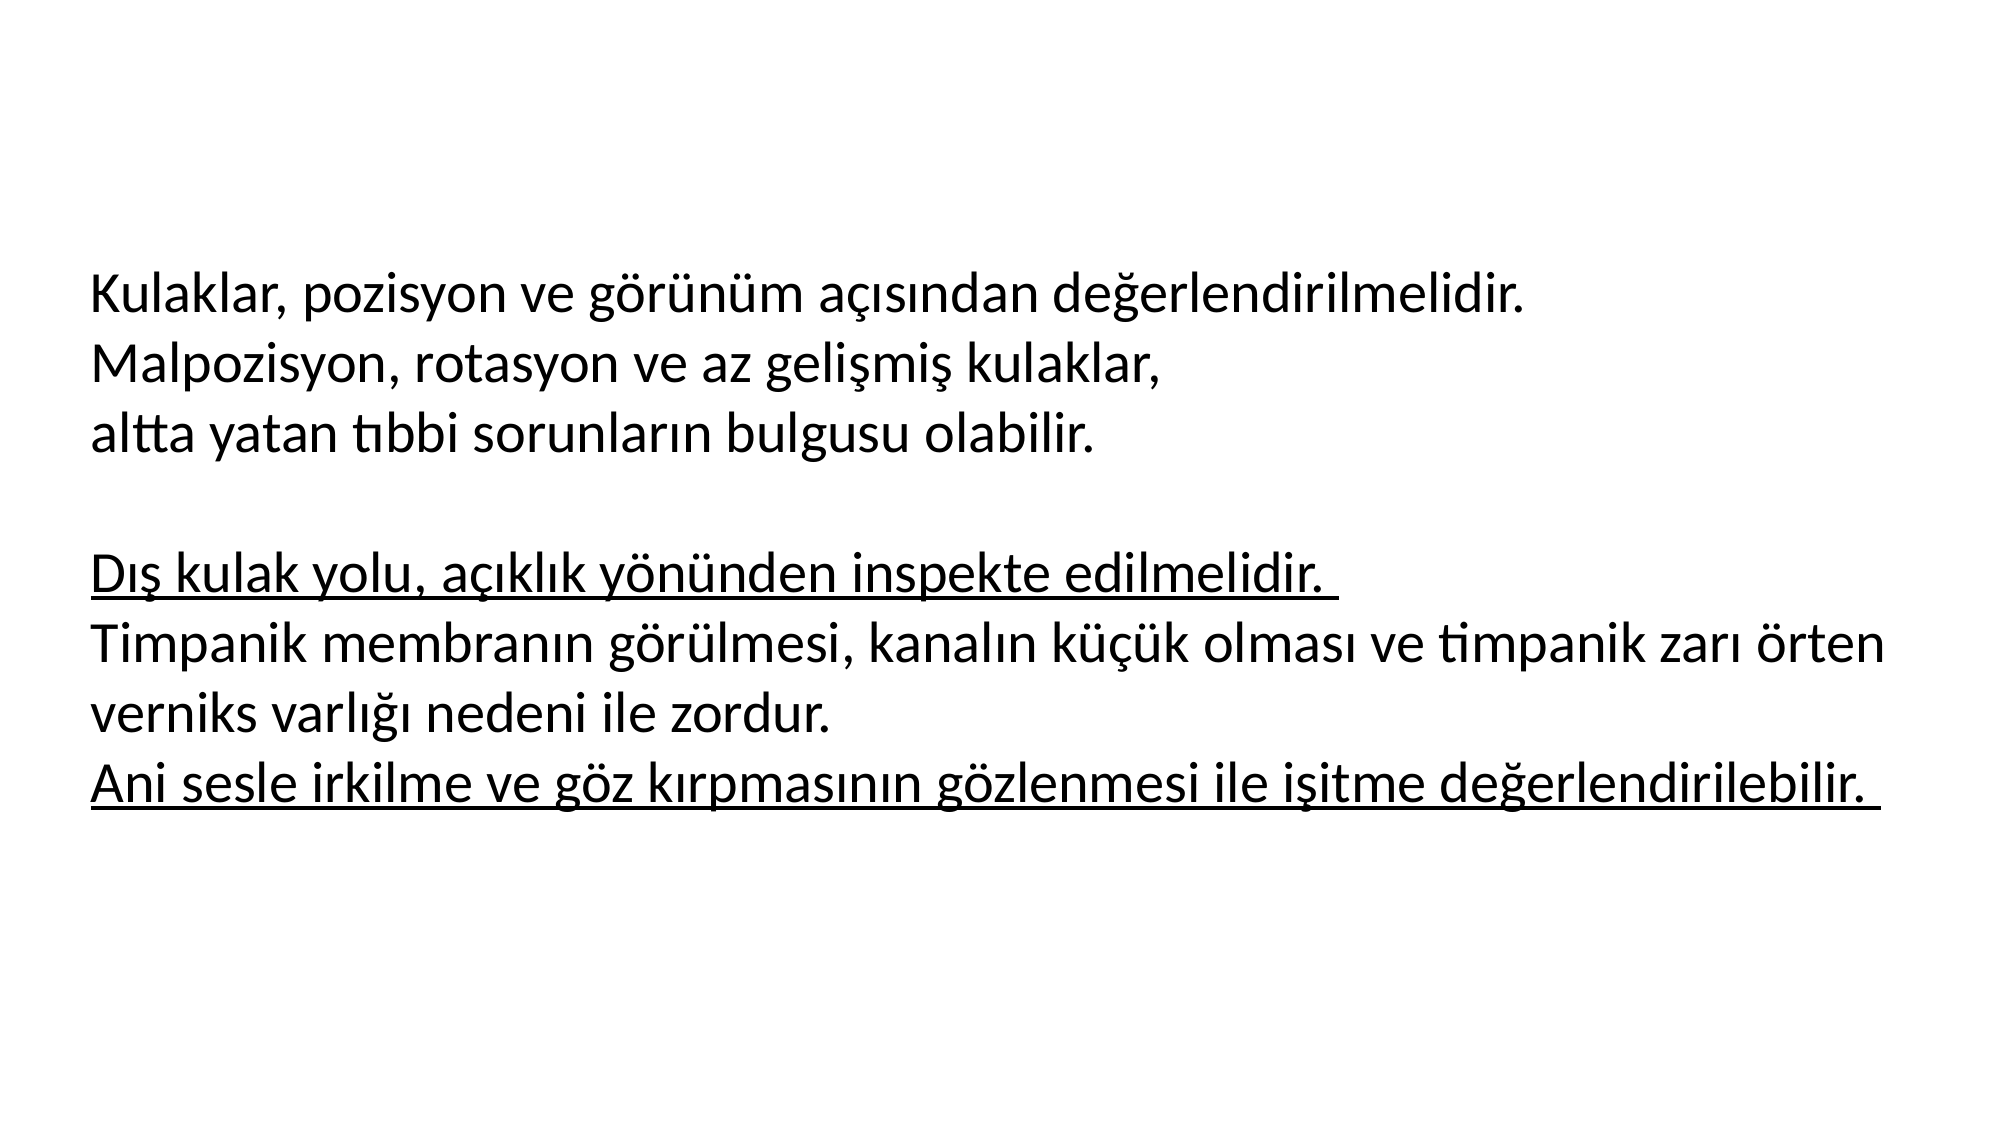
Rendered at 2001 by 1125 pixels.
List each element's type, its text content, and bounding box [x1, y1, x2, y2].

text_box Kulaklar, pozisyon ve görünüm açısından değerlendirilmelidir. Malpozisyon, rotasyon ve az gelişmiş kulaklar, altta yatan tıbbi sorunların bulgusu olabilir. Dış kulak yolu, açıklık yönünden inspekte edilmelidir. Timpanik membranın görülmesi, kanalın küçük olması ve timpanik zarı örten verniks varlığı nedeni ile zordur. Ani sesle irkilme ve göz kırpmasının gözlenmesi ile işitme değerlendirilebilir. [76, 176, 1949, 892]
